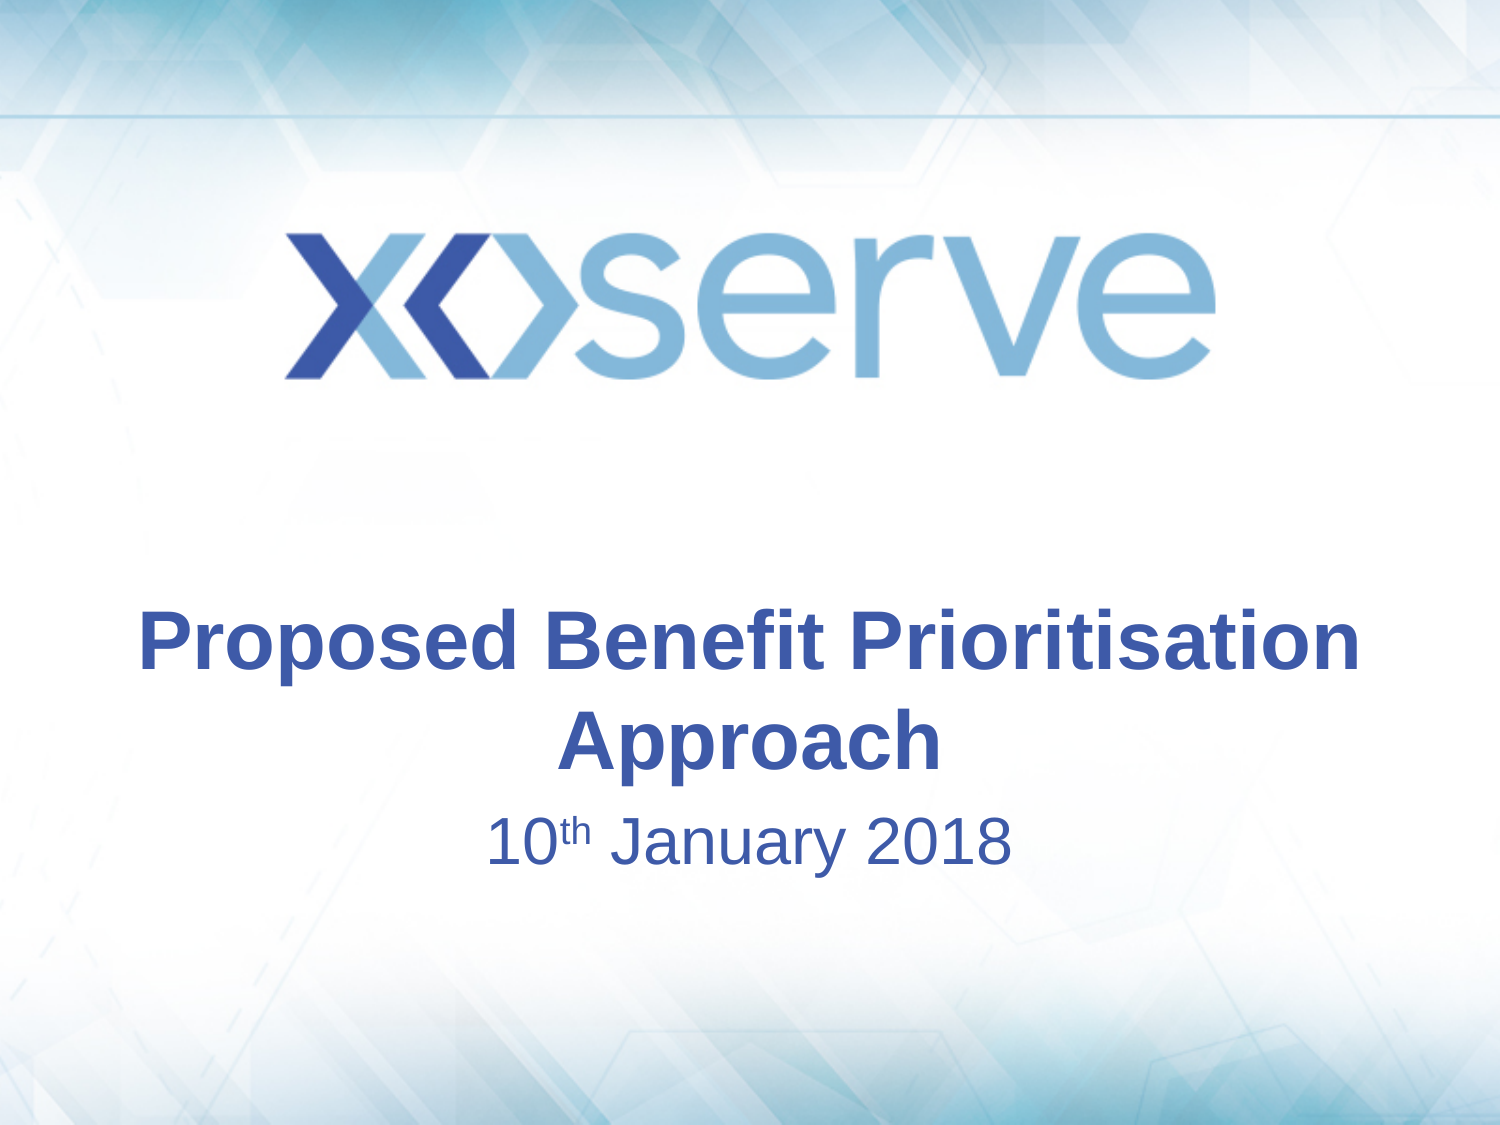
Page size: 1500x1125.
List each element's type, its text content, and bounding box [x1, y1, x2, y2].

picture [0, 925, 1500, 1125]
title Proposed Benefit Prioritisation Approach [0, 586, 1500, 798]
picture [0, 0, 1500, 586]
subtitle 10th January 2018 [0, 798, 1500, 925]
